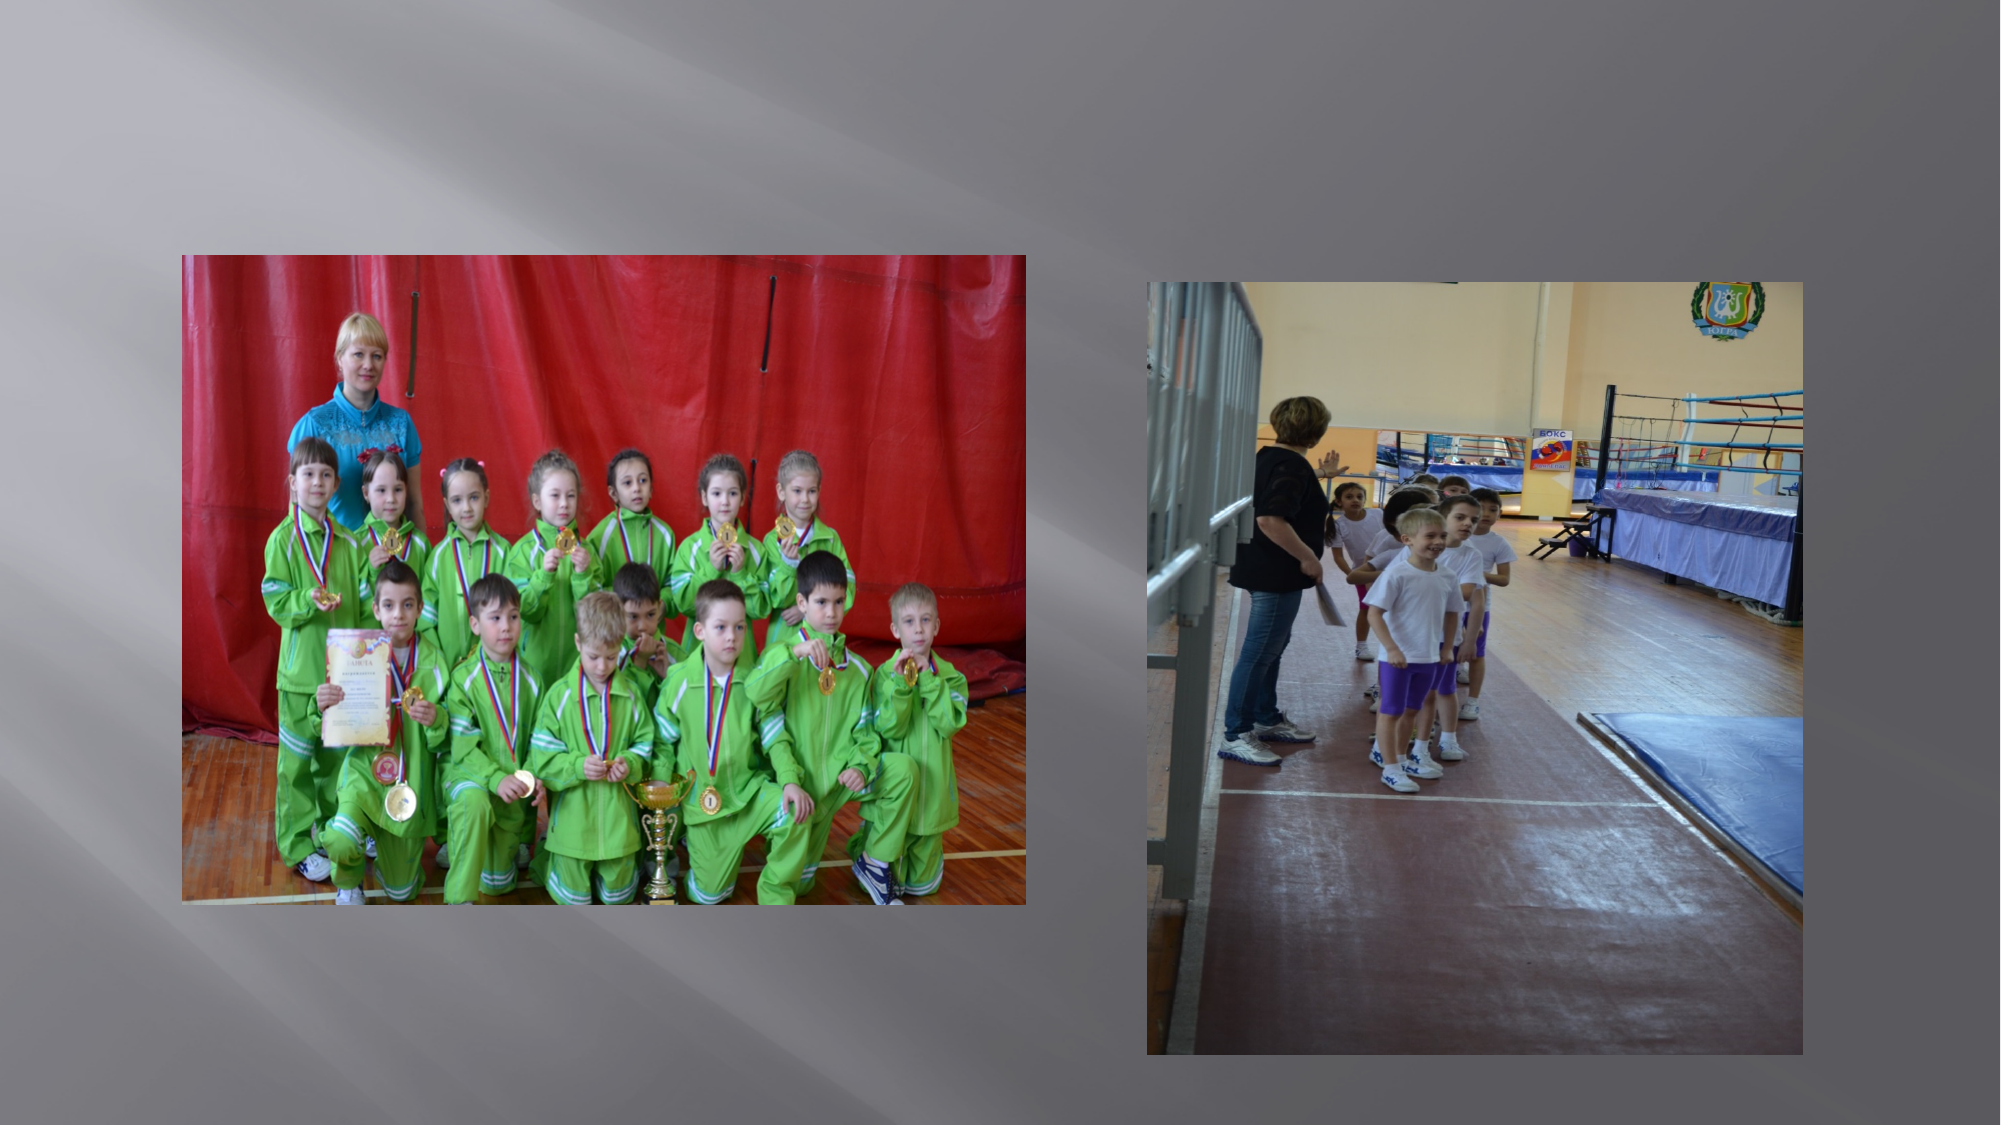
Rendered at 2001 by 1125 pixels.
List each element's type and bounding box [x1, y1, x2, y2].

list [1146, 282, 1803, 1056]
picture [181, 255, 1026, 906]
